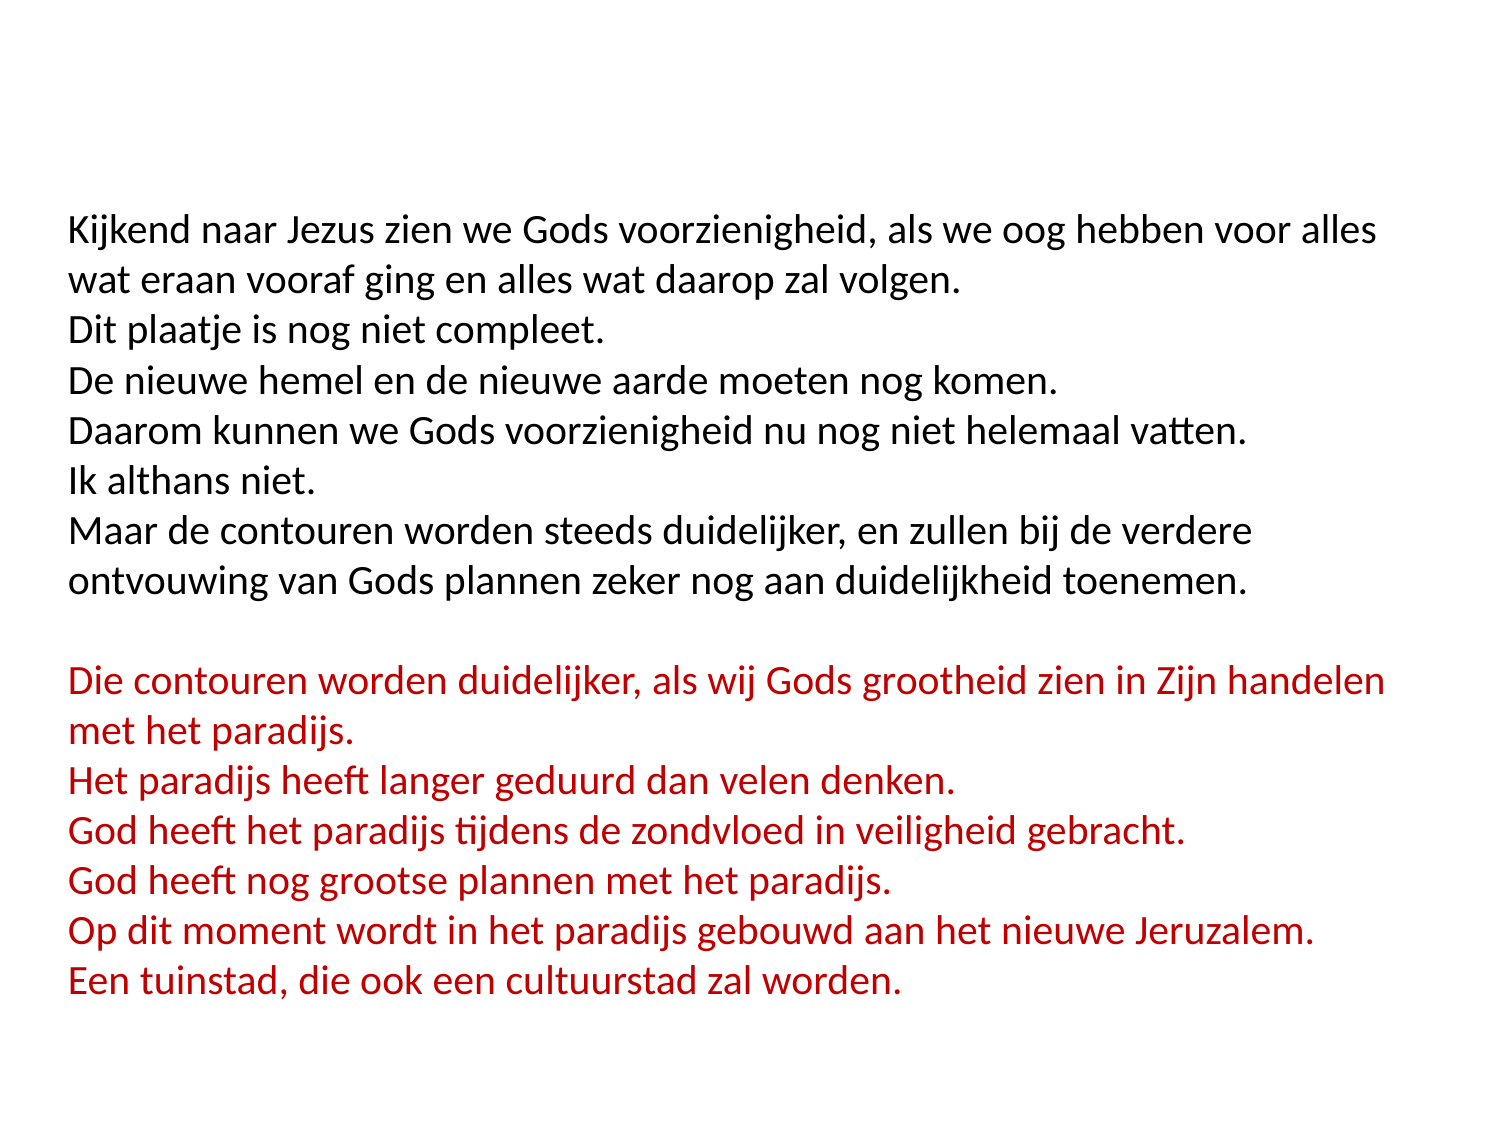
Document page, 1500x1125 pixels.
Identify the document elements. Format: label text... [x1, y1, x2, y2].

text_box Kijkend naar Jezus zien we Gods voorzienigheid, als we oog hebben voor alles wat eraan vooraf ging en alles wat daarop zal volgen. Dit plaatje is nog niet compleet. De nieuwe hemel en de nieuwe aarde moeten nog komen. Daarom kunnen we Gods voorzienigheid nu nog niet helemaal vatten. Ik althans niet. Maar de contouren worden steeds duidelijker, en zullen bij de verdere ontvouwing van Gods plannen zeker nog aan duidelijkheid toenemen. Die contouren worden duidelijker, als wij Gods grootheid zien in Zijn handelen met het paradijs. Het paradijs heeft langer geduurd dan velen denken. God heeft het paradijs tijdens de zondvloed in veiligheid gebracht. God heeft nog grootse plannen met het paradijs. Op dit moment wordt in het paradijs gebouwd aan het nieuwe Jeruzalem. Een tuinstad, die ook een cultuurstad zal worden. [53, 89, 1459, 1055]
